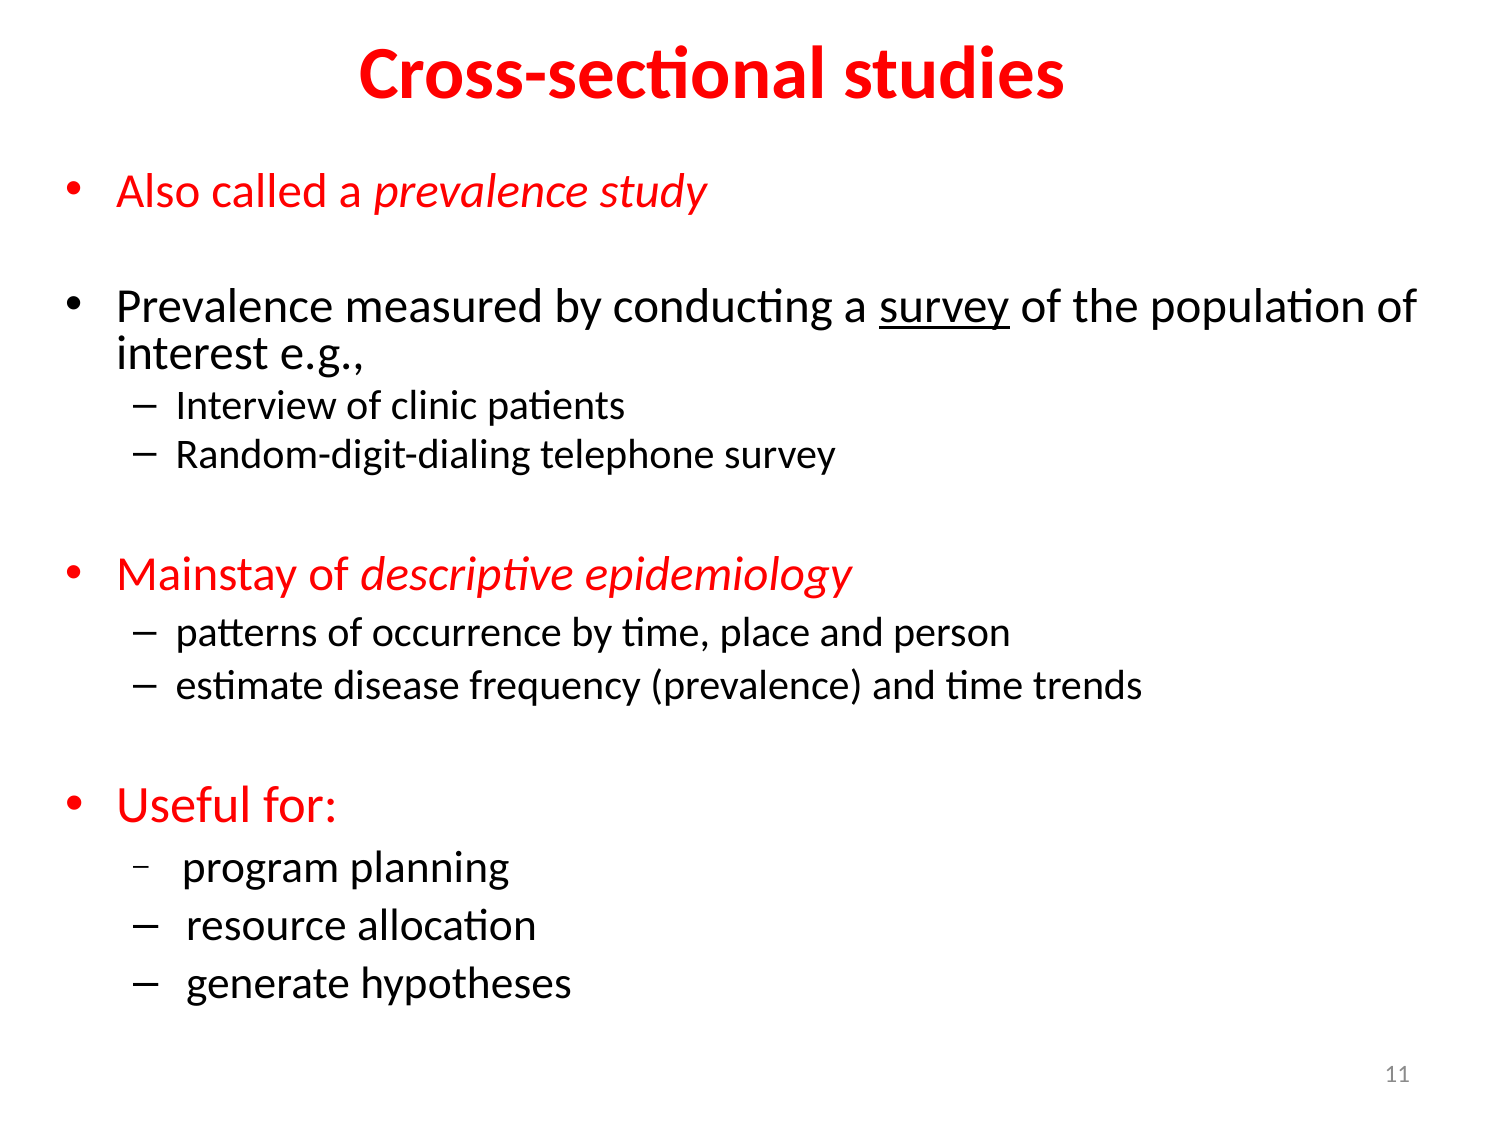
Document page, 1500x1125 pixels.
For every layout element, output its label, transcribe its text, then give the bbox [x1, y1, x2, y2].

list Also called a prevalence study Prevalence measured by conducting a survey of the population of interest e.g., Interview of clinic patients Random-digit-dialing telephone survey Mainstay of descriptive epidemiology patterns of occurrence by time, place and person estimate disease frequency (prevalence) and time trends Useful for: program planning resource allocation generate hypotheses [50, 162, 1450, 1025]
slide_number 11 [1074, 1042, 1425, 1103]
title Cross-sectional studies [75, 12, 1350, 125]
